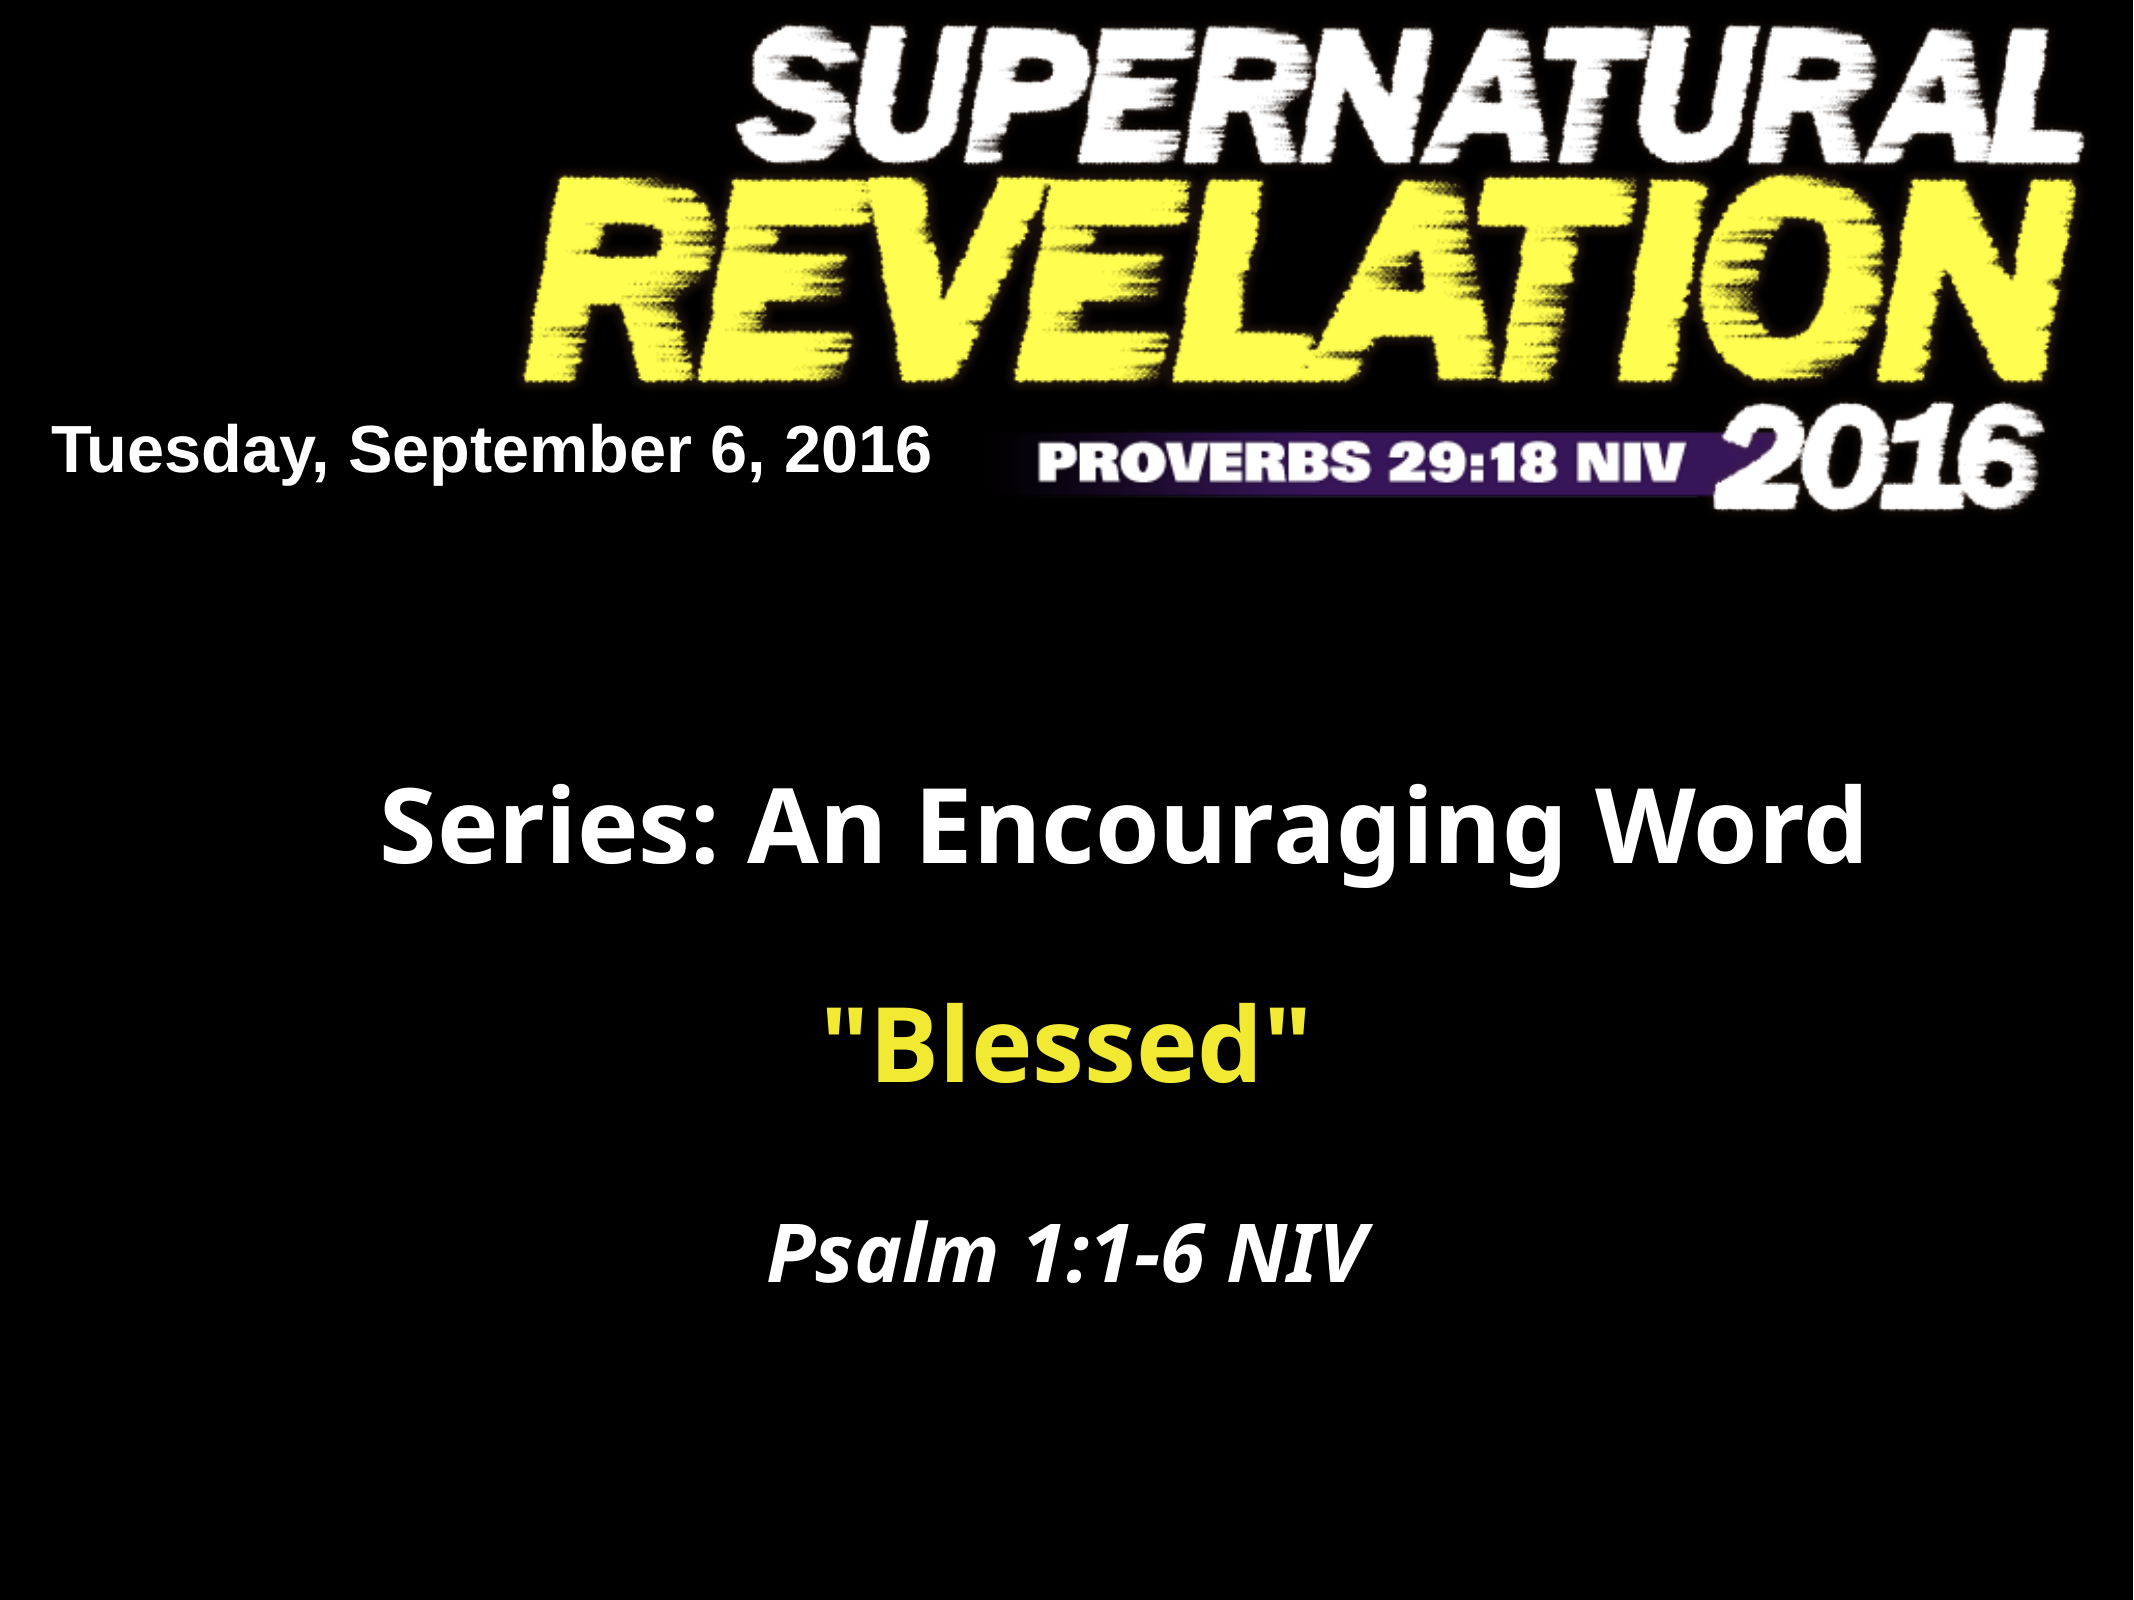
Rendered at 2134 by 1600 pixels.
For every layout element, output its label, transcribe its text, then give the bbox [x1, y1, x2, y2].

text_box Psalm 1:1-6 NIV [361, 1192, 1772, 1307]
text_box Series: An Encouraging Word [0, 625, 2134, 893]
picture [475, 0, 2124, 539]
text_box "Blessed" [78, 893, 2055, 1112]
text_box Tuesday, September 6, 2016 [0, 397, 475, 494]
